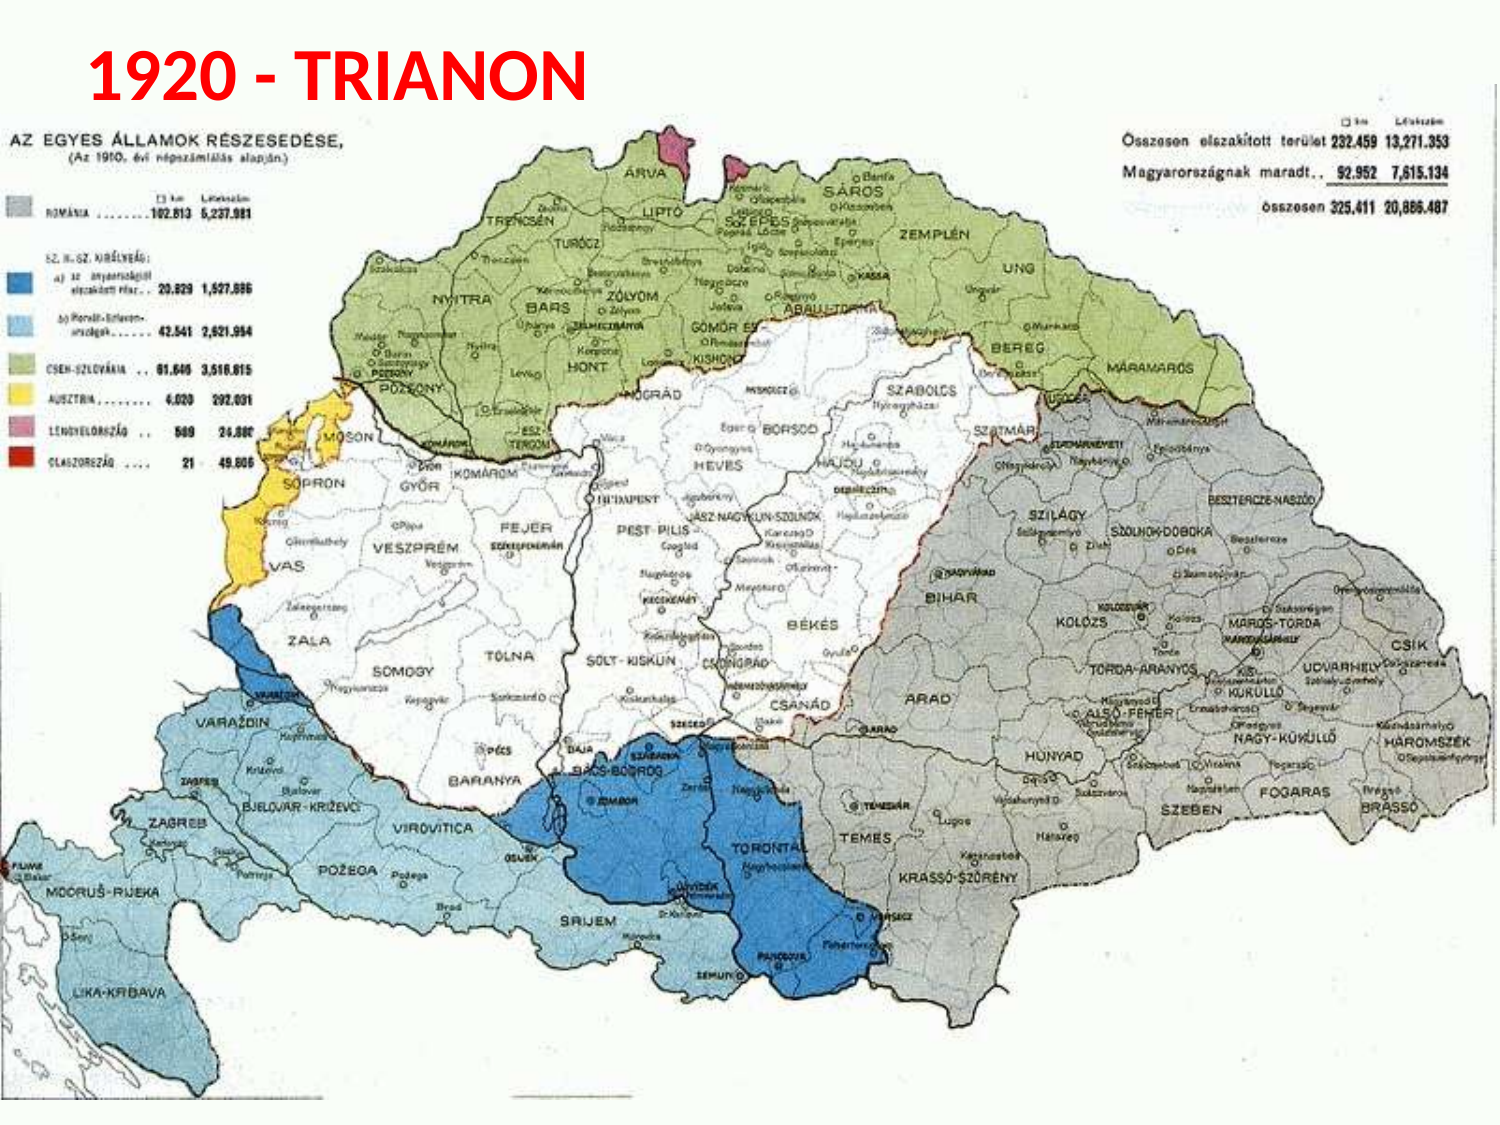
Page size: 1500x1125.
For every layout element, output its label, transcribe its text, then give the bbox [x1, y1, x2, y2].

text_box 1920 - TRIANON [70, 18, 605, 84]
picture [0, 84, 1497, 1100]
